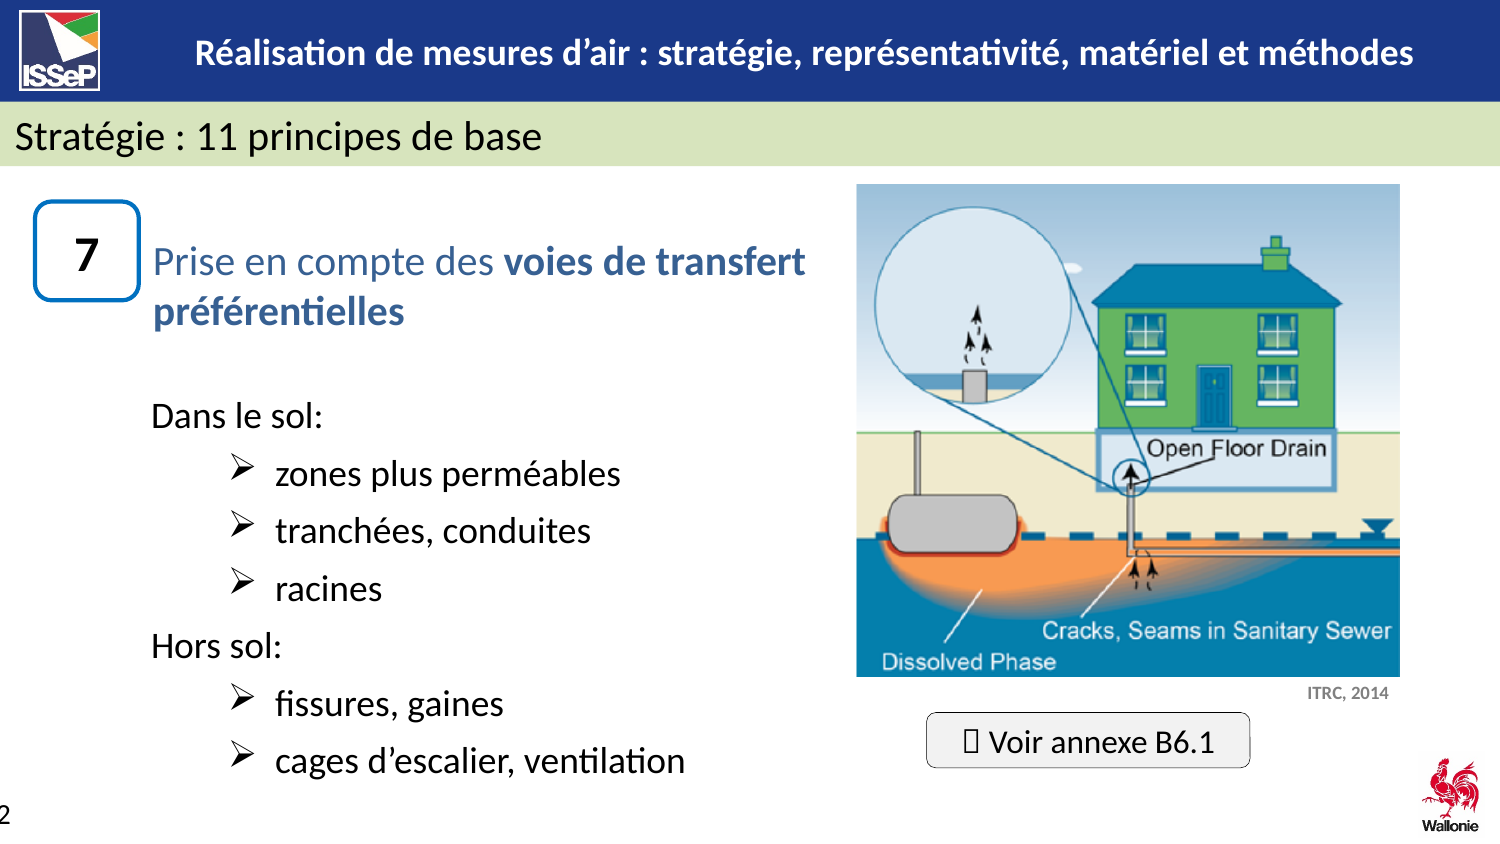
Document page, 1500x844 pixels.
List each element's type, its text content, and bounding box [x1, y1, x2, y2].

text_box 7 [32, 199, 141, 303]
text_box Stratégie : 11 principes de base [0, 101, 1500, 167]
text_box ITRC, 2014 [1292, 689, 1404, 711]
picture [19, 10, 100, 91]
text_box Prise en compte des voies de transfert préférentielles Dans le sol: zones plus perméables tranchées, conduites racines Hors sol: fissures, gaines cages d’escalier, ventilation [63, 226, 853, 789]
text_box  Voir annexe B6.1 [924, 710, 1253, 770]
picture [852, 179, 1405, 682]
picture [1418, 751, 1485, 838]
